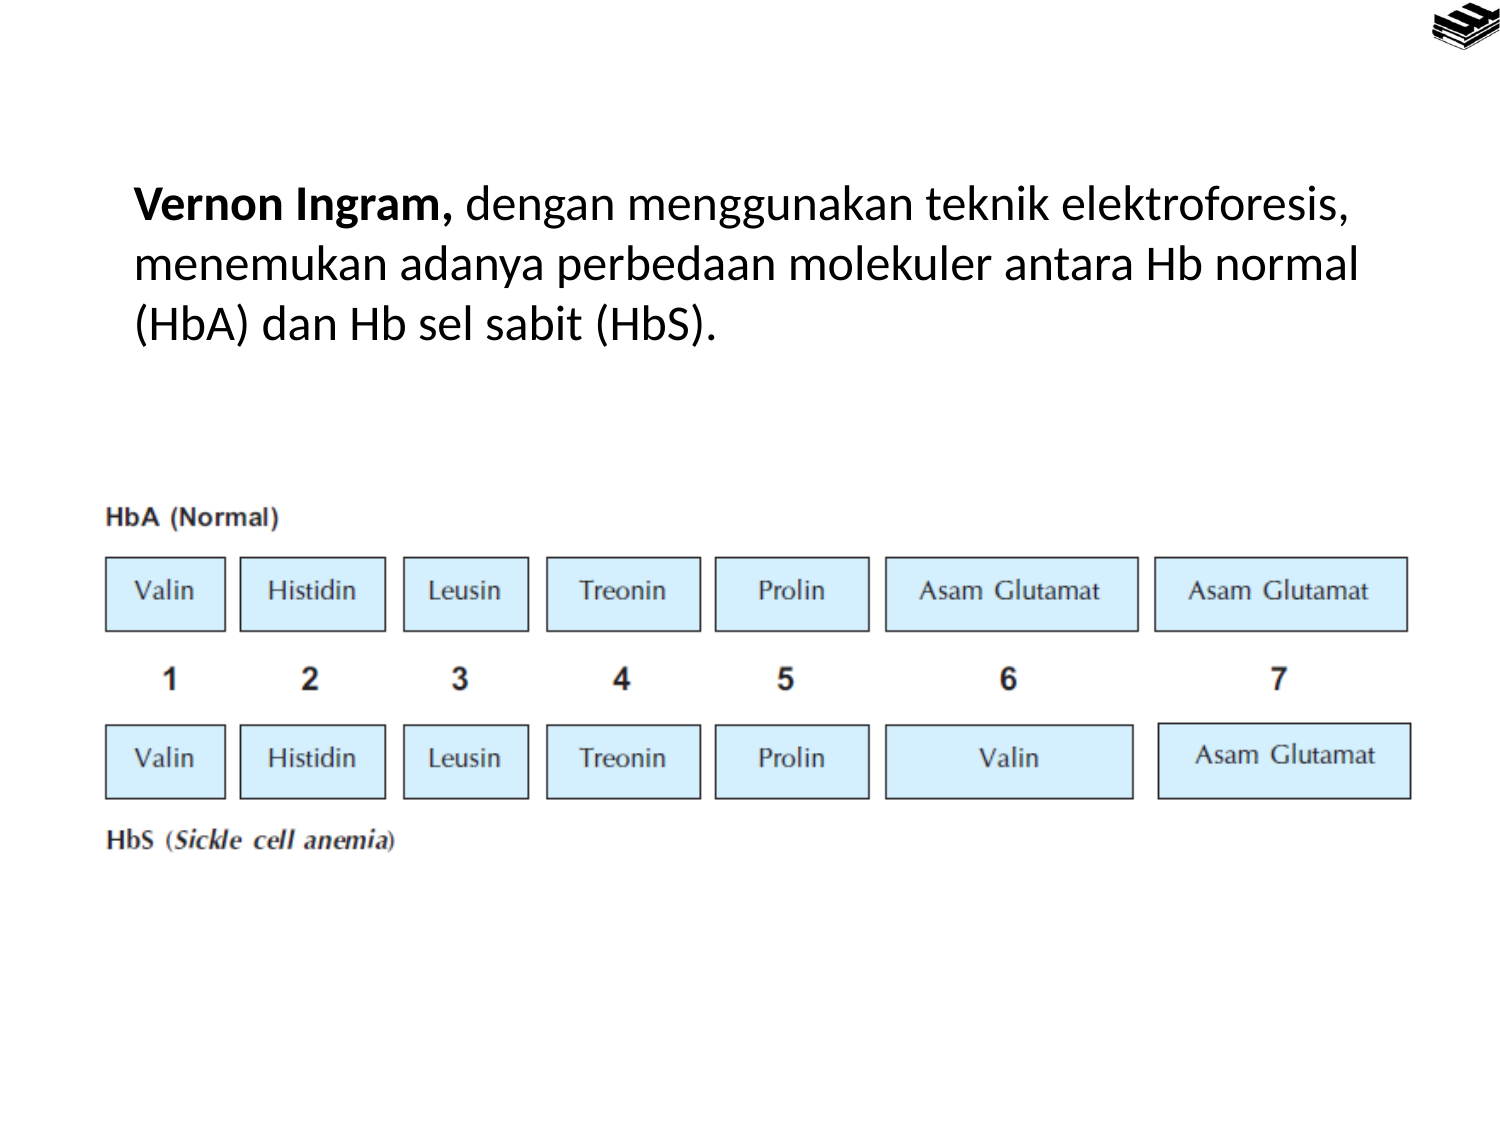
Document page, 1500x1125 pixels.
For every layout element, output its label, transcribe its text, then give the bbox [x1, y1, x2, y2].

text_box Vernon Ingram, dengan menggunakan teknik elektroforesis, menemukan adanya perbedaan molekuler antara Hb normal (HbA) dan Hb sel sabit (HbS). [118, 163, 1382, 358]
picture [1432, 0, 1500, 50]
picture [84, 487, 1423, 858]
